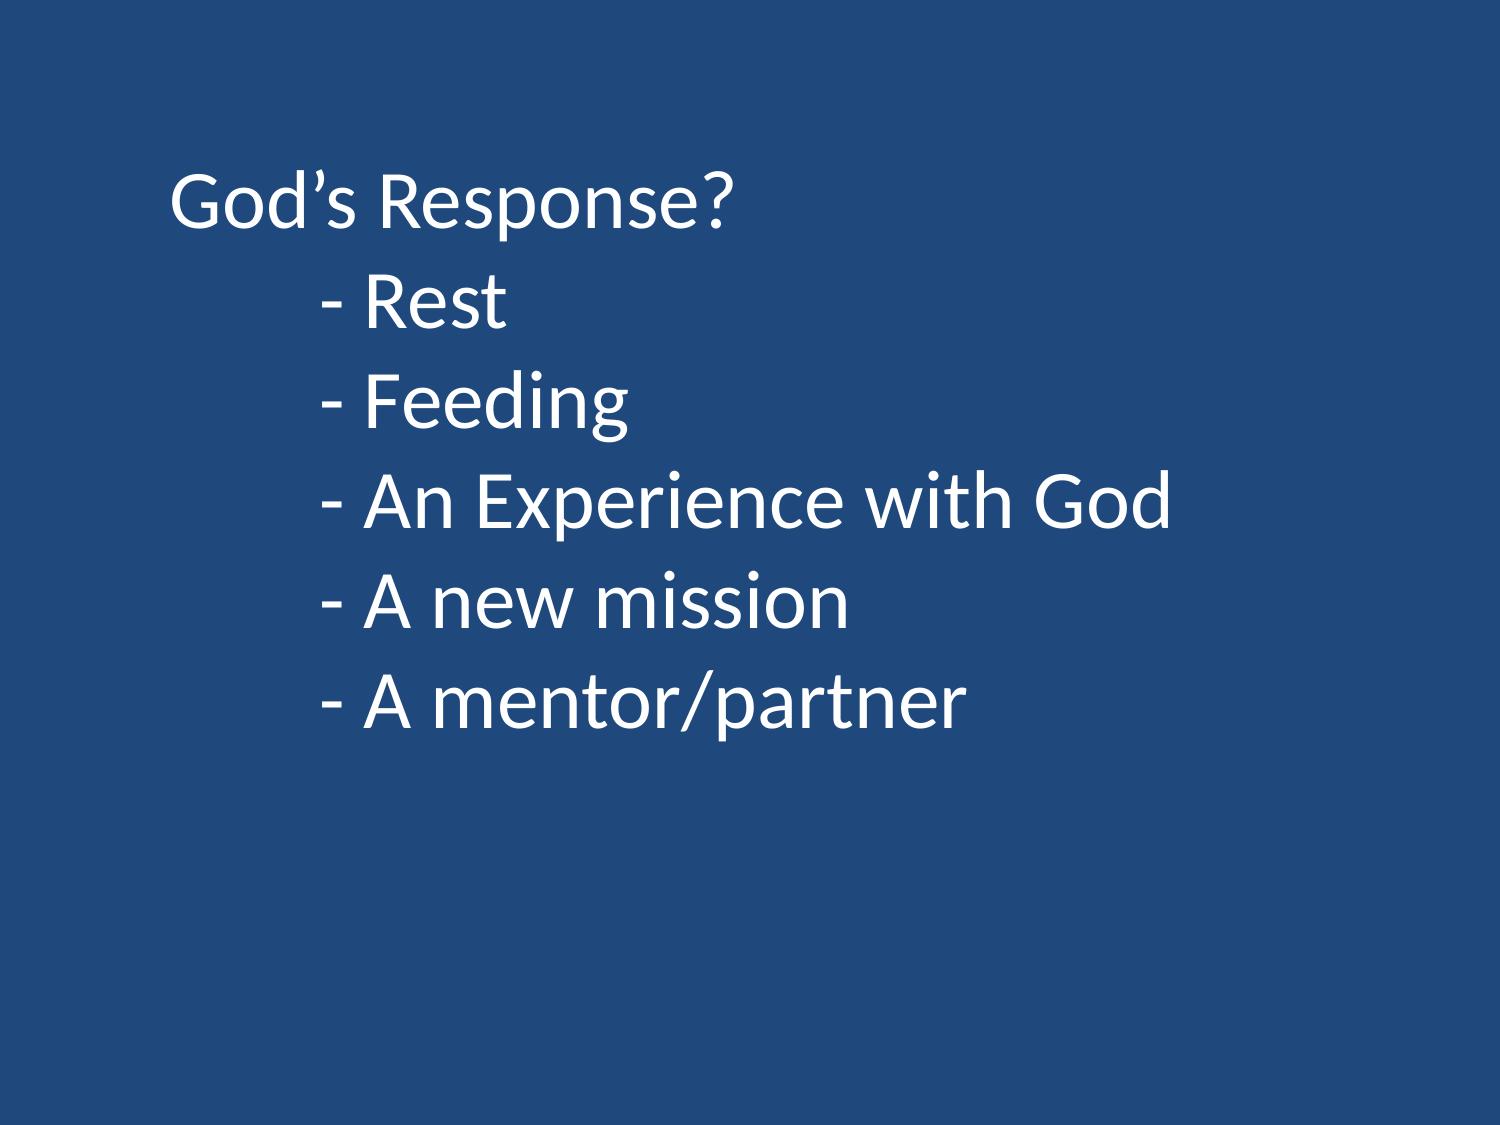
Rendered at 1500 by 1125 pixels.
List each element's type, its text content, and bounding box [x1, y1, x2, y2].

text_box God’s Response? - Rest - Feeding - An Experience with God - A new mission - A mentor/partner [155, 137, 1190, 853]
